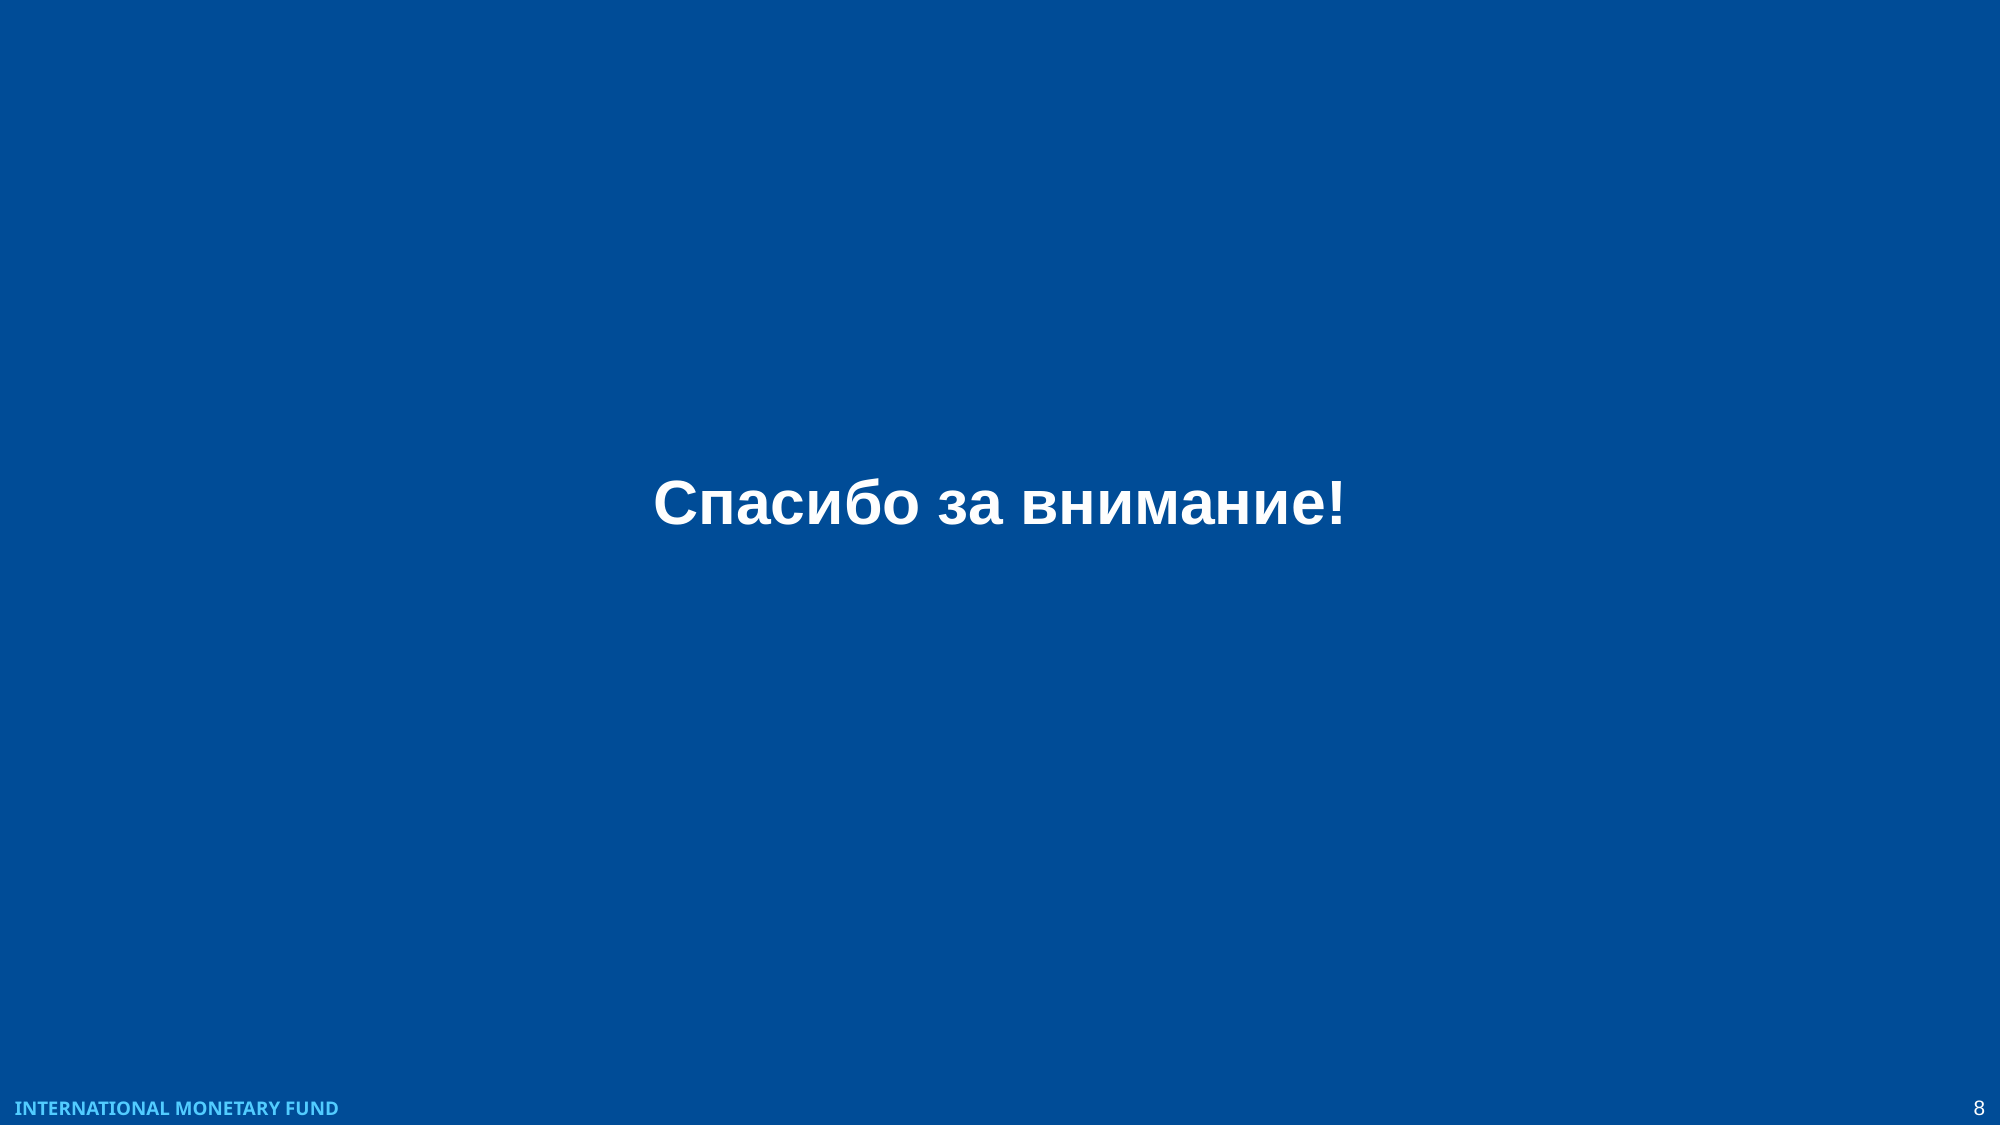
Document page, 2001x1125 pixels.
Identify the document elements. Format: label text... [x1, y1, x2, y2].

list Спасибо за внимание! [203, 439, 1798, 563]
